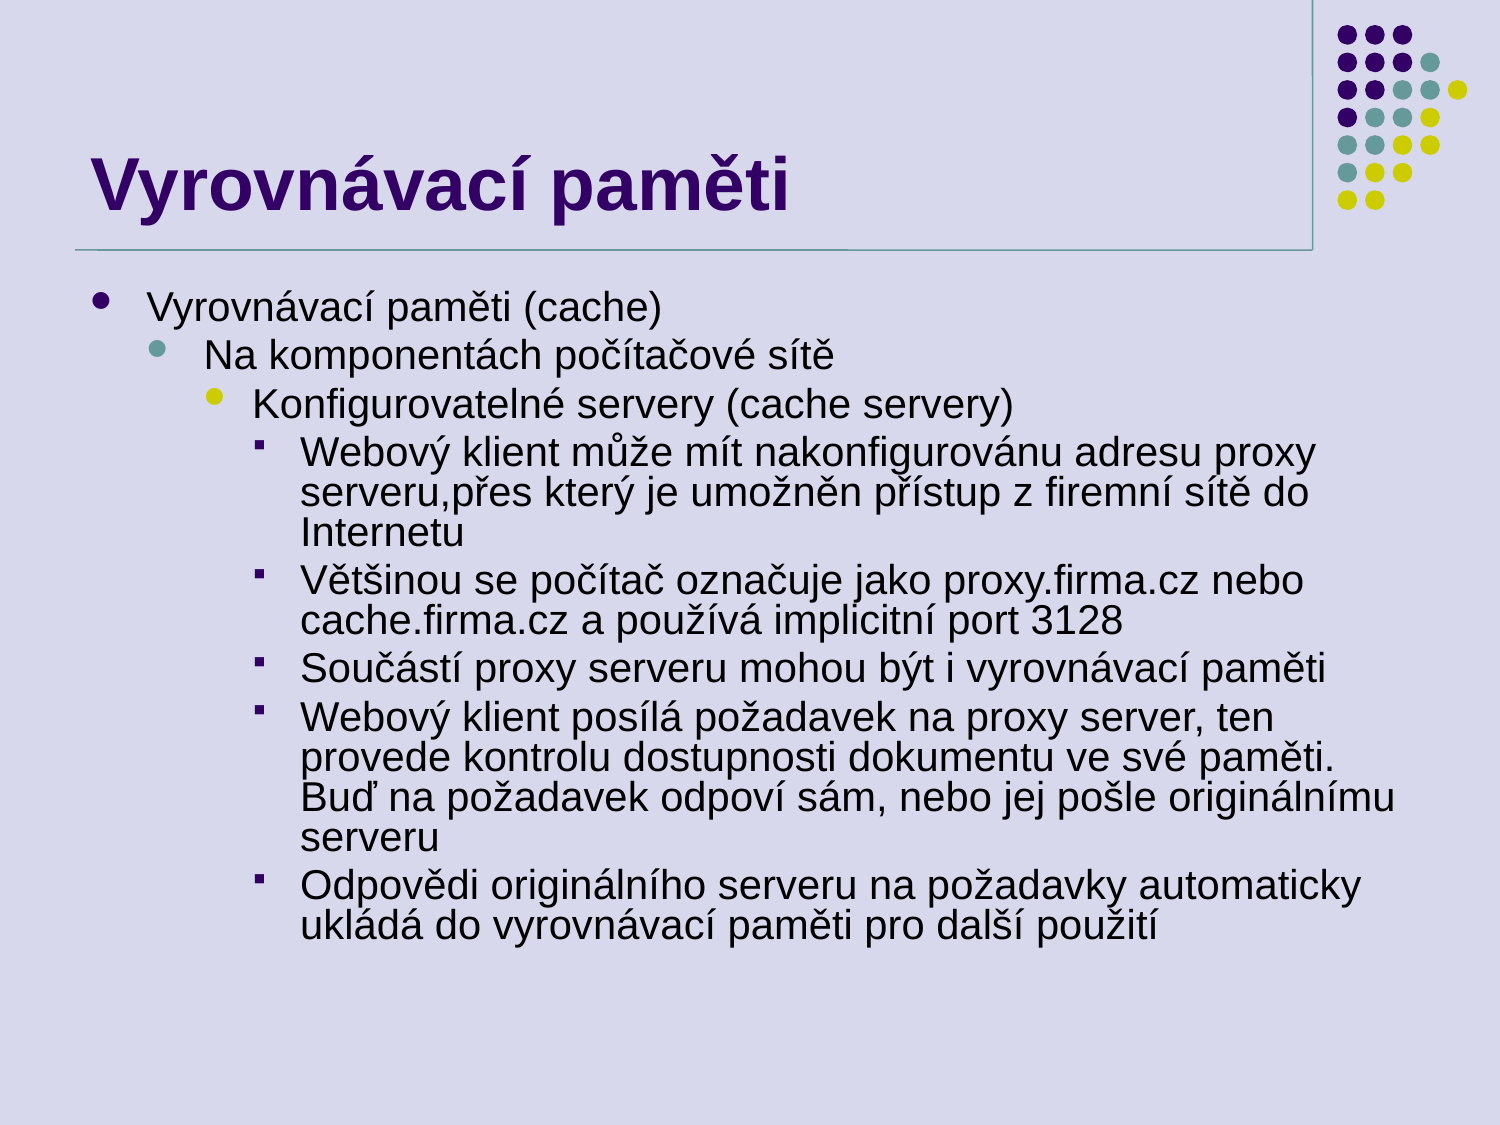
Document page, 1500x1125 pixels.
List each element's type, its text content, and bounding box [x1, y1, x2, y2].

list Vyrovnávací paměti (cache) Na komponentách počítačové sítě Konfigurovatelné servery (cache servery) Webový klient může mít nakonfigurovánu adresu proxy serveru,přes který je umožněn přístup z firemní sítě do Internetu Většinou se počítač označuje jako proxy.firma.cz nebo cache.firma.cz a používá implicitní port 3128 Součástí proxy serveru mohou být i vyrovnávací paměti Webový klient posílá požadavek na proxy server, ten provede kontrolu dostupnosti dokumentu ve své paměti. Buď na požadavek odpoví sám, nebo jej pošle originálnímu serveru Odpovědi originálního serveru na požadavky automaticky ukládá do vyrovnávací paměti pro další použití [75, 282, 1425, 988]
title Vyrovnávací paměti [75, 20, 1313, 233]
